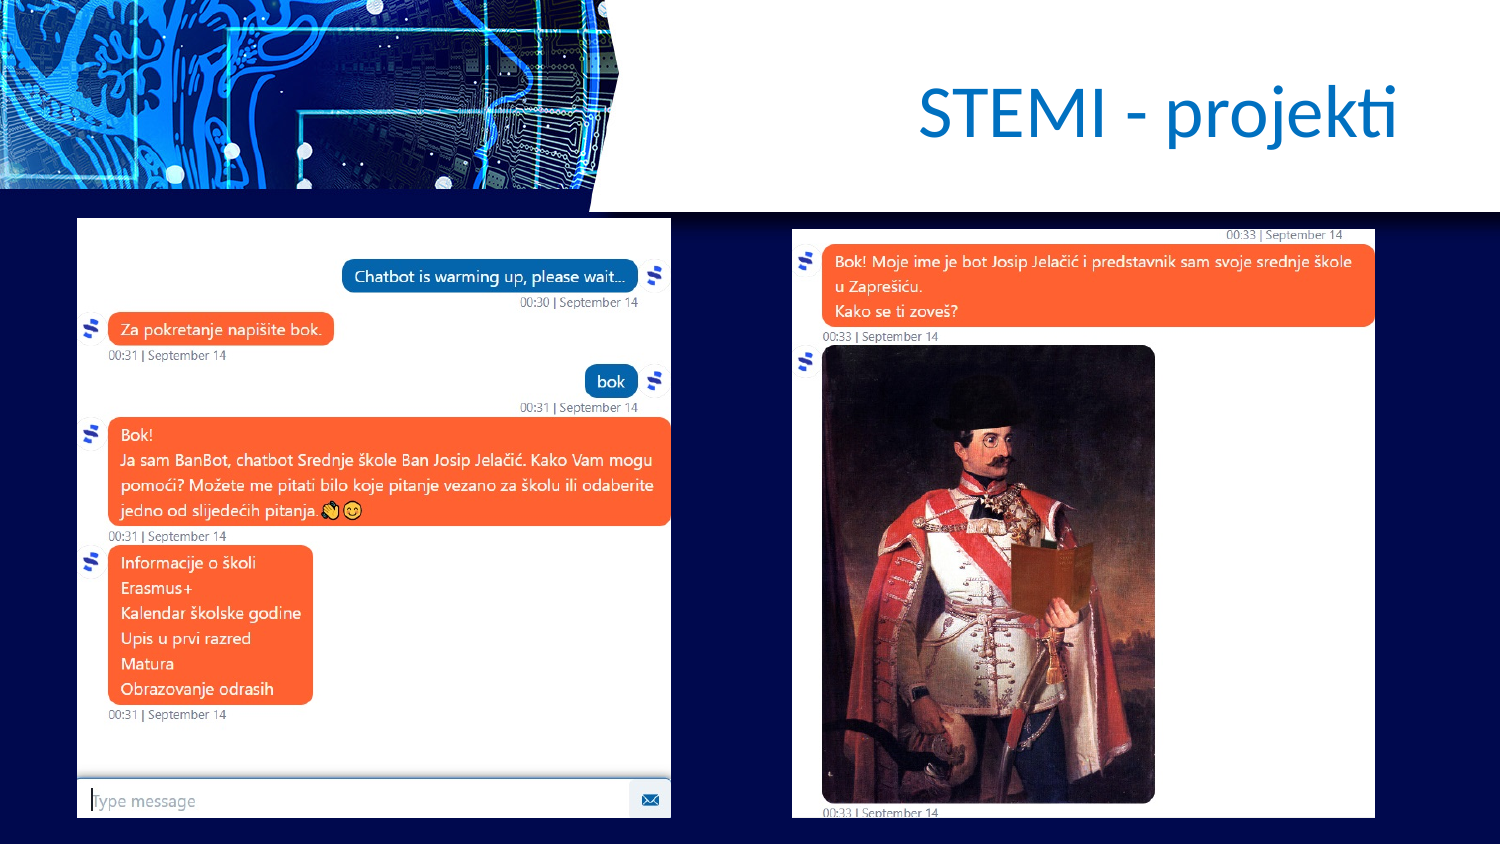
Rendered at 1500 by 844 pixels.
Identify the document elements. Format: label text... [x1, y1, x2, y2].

picture [0, 0, 1500, 844]
picture [150, 170, 164, 179]
title STEMI - projekti [87, 44, 1416, 170]
